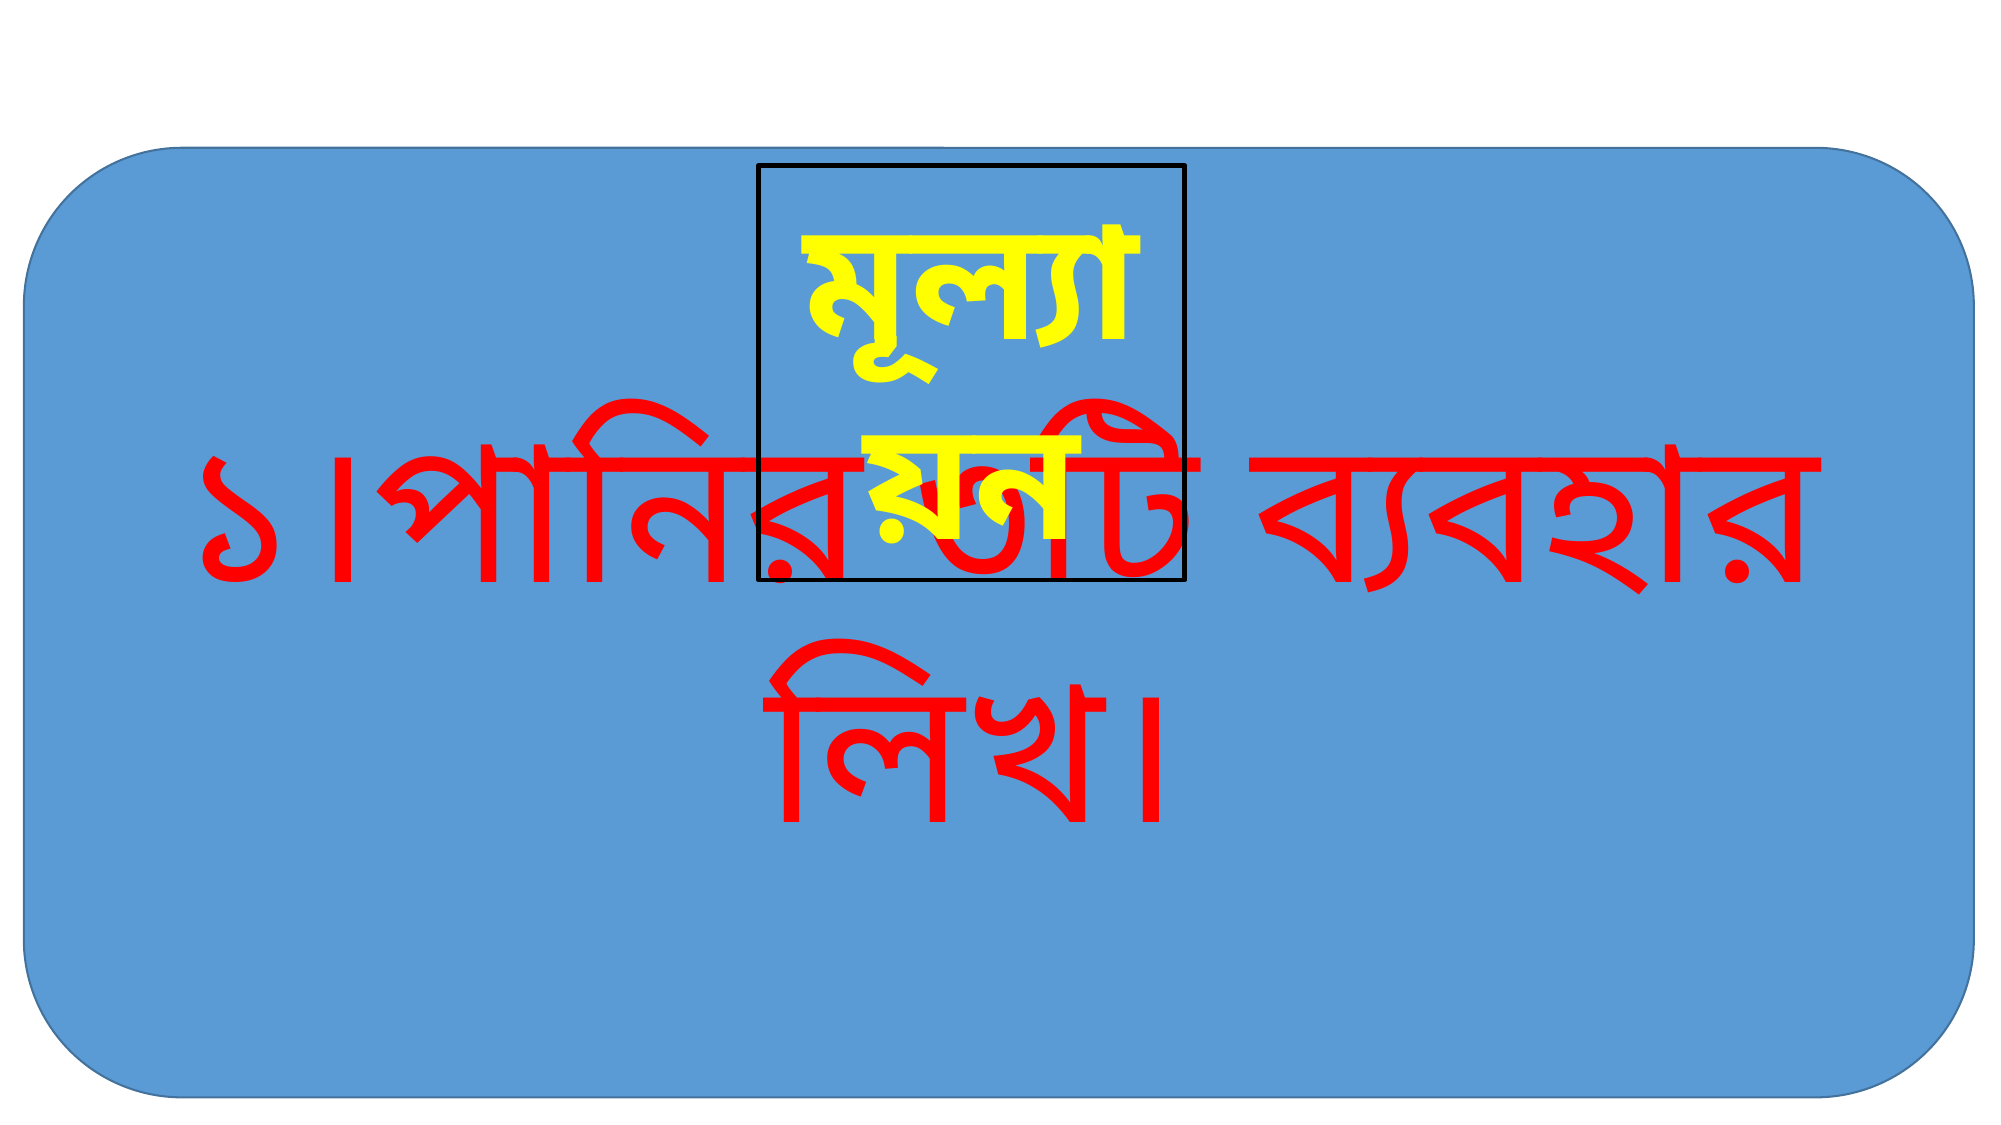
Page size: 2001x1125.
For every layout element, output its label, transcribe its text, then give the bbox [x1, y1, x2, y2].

text_box ১।পানির ৩টি ব্যবহার লিখ। [22, 146, 1975, 1099]
text_box মূল্যায়ন [758, 165, 1185, 580]
